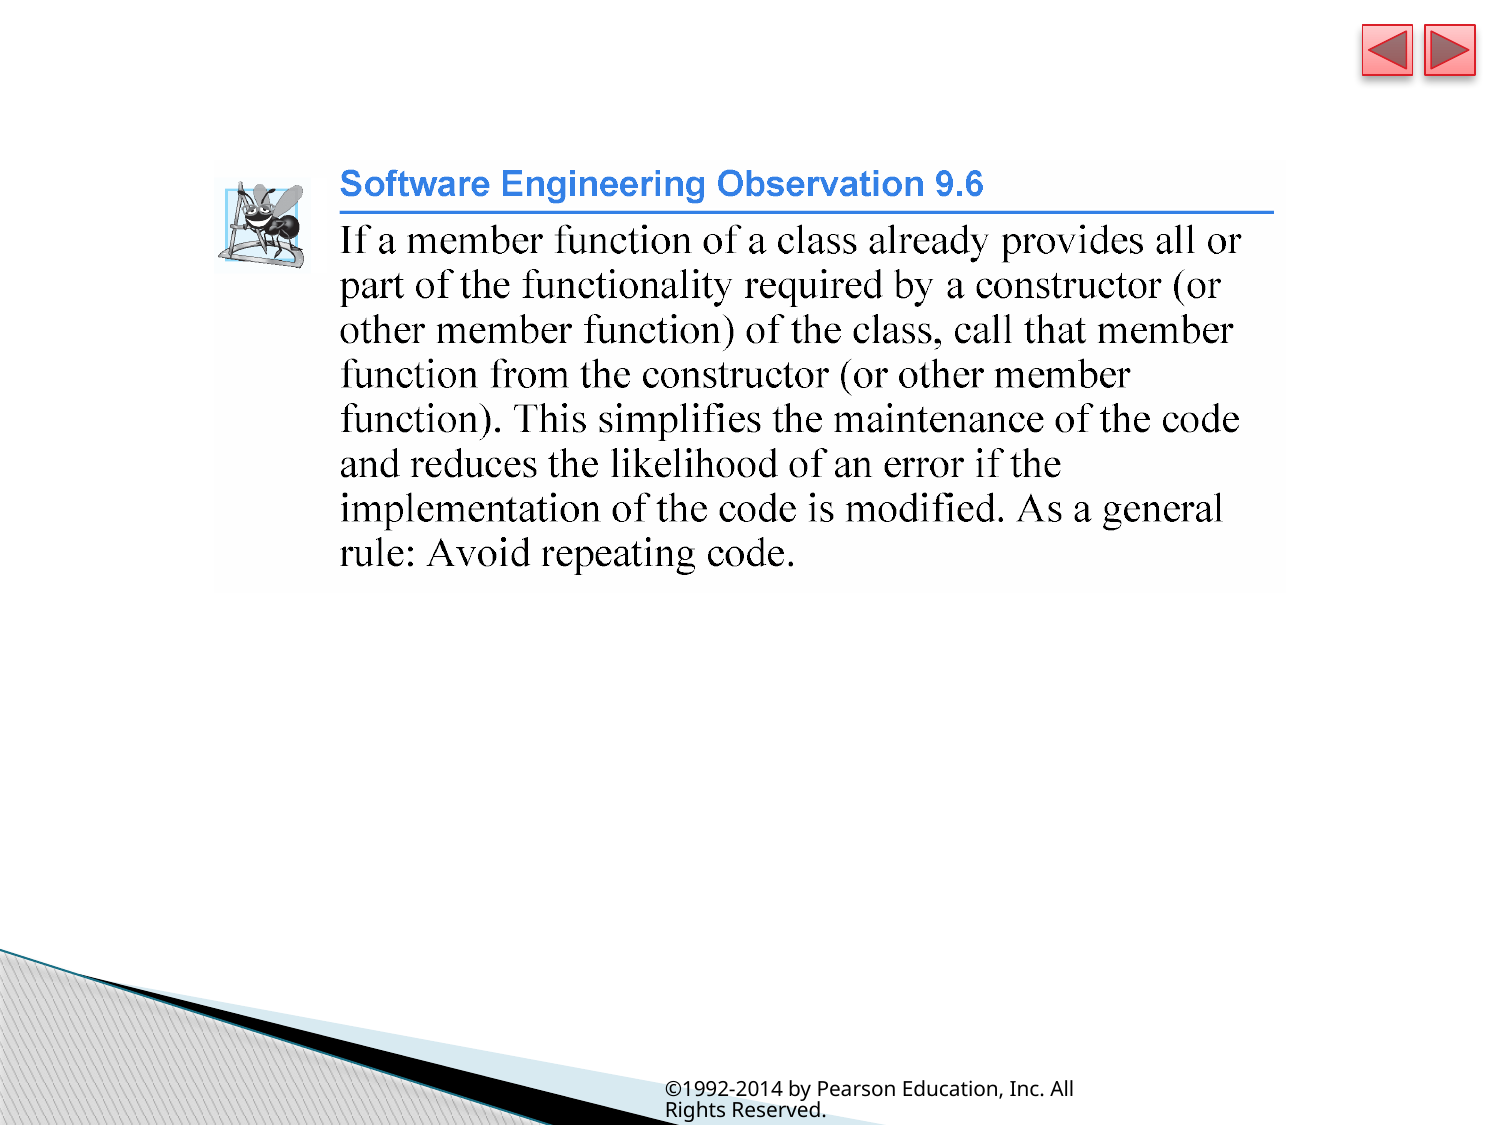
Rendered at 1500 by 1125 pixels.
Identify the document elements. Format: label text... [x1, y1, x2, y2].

picture [0, 106, 1500, 1018]
footer ©1992-2014 by Pearson Education, Inc. All Rights Reserved. [650, 1051, 1105, 1112]
